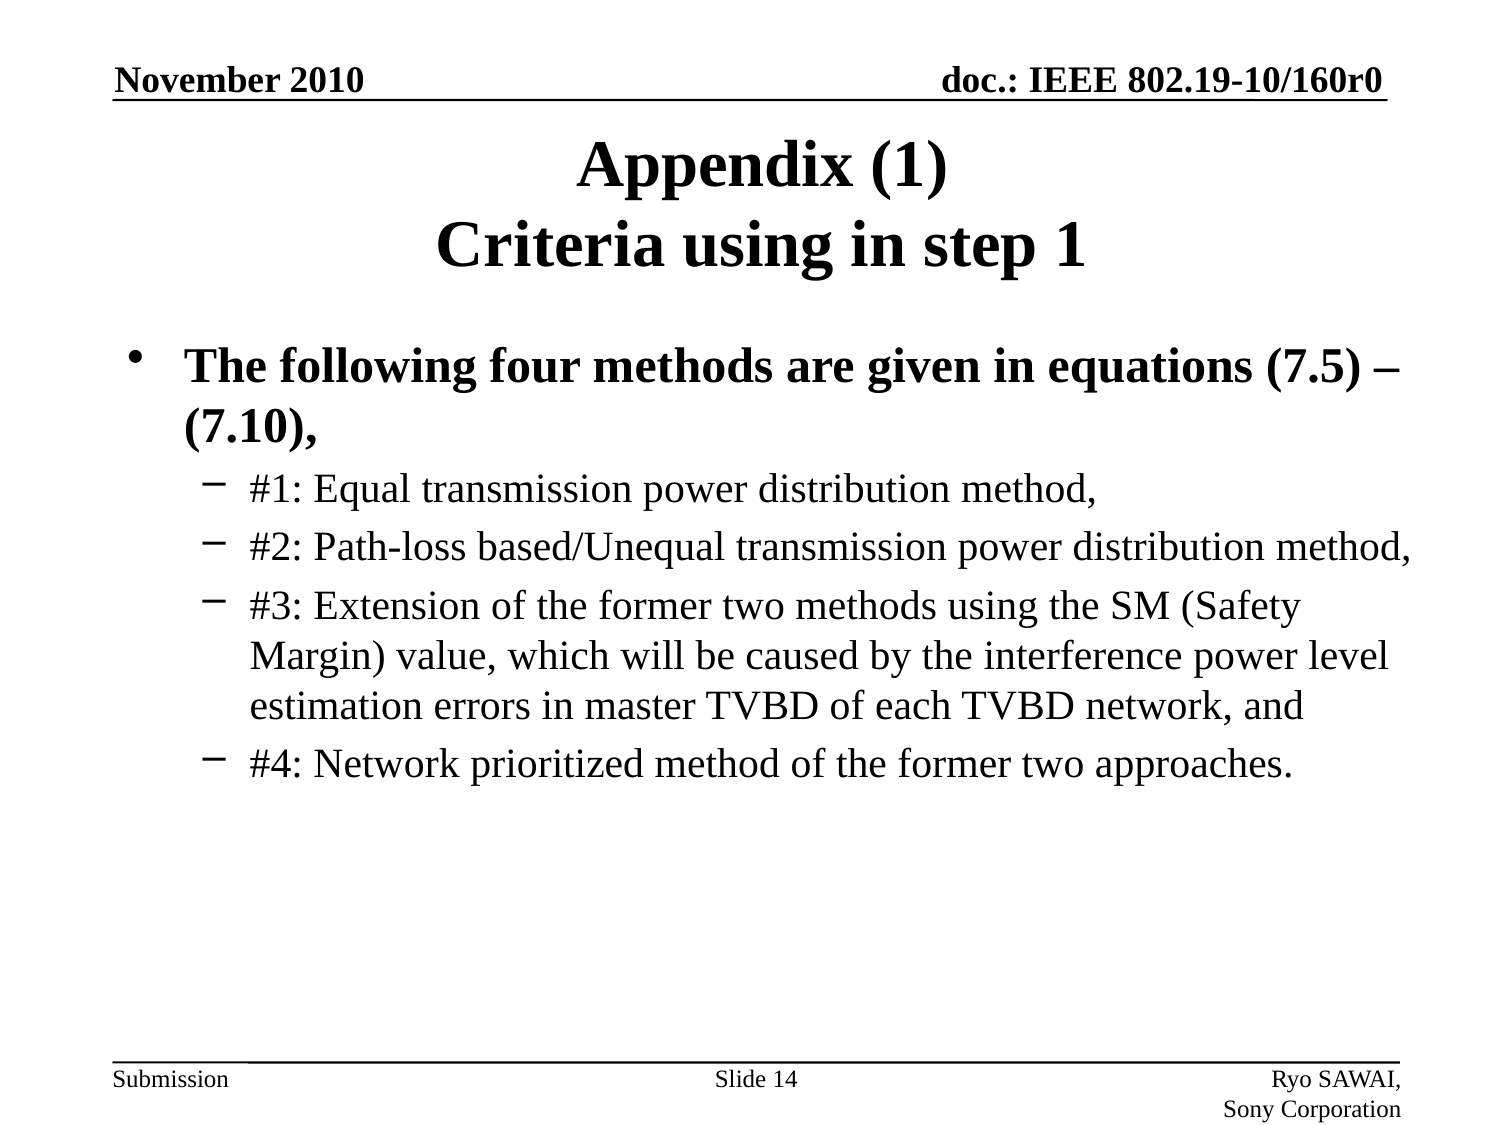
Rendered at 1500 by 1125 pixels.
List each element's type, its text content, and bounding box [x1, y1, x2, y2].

list The following four methods are given in equations (7.5) – (7.10), #1: Equal transmission power distribution method, #2: Path-loss based/Unequal transmission power distribution method, #3: Extension of the former two methods using the SM (Safety Margin) value, which will be caused by the interference power level estimation errors in master TVBD of each TVBD network, and #4: Network prioritized method of the former two approaches. [112, 324, 1463, 1001]
footer Ryo SAWAI, Sony Corporation [1219, 1061, 1402, 1093]
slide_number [114, 54, 381, 101]
slide_number Slide 14 [712, 1061, 800, 1093]
title Appendix (1) Criteria using in step 1 [124, 112, 1401, 288]
